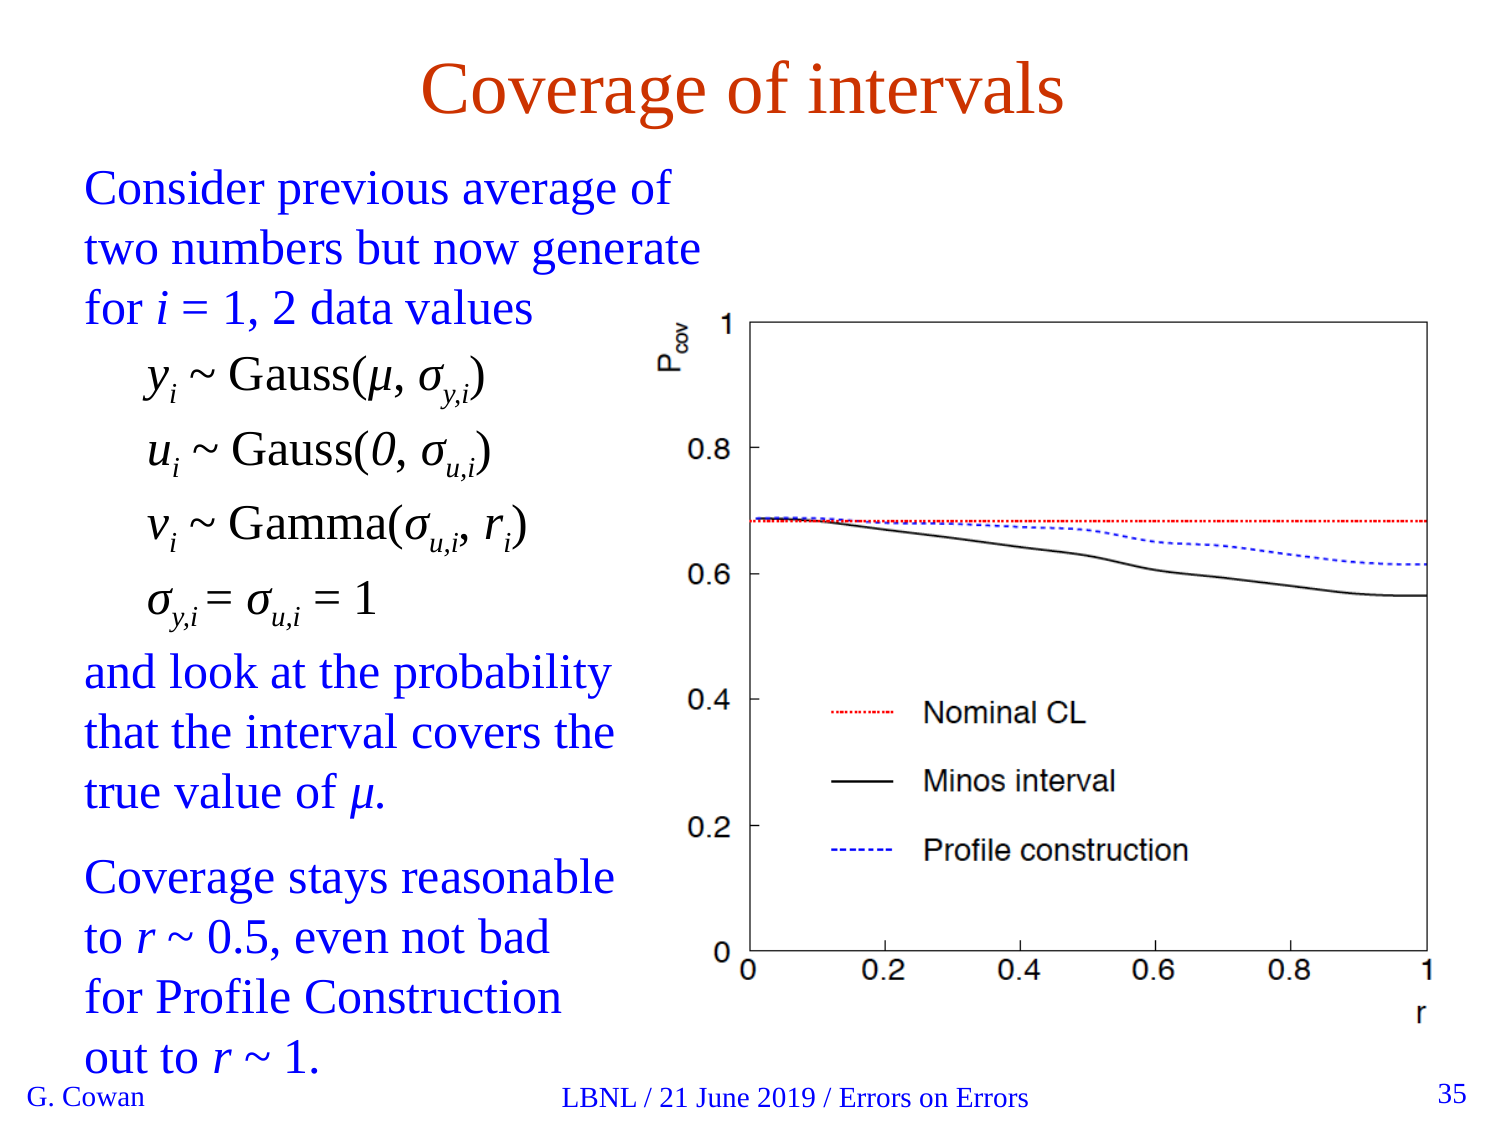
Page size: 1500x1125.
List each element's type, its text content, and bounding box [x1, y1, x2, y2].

footer LBNL / 21 June 2019 / Errors on Errors [312, 1070, 927, 1125]
slide_number 35 [927, 1066, 1483, 1125]
text_box Consider previous average of two numbers but now generate for i = 1, 2 data values yi ~ Gauss(μ, σy,i) ui ~ Gauss(0, σu,i) vi ~ Gamma(σu,i, ri) σy,i = σu,i = 1 and look at the probability that the interval covers the true value of μ. Coverage stays reasonable to r ~ 0.5, even not bad for Profile Construction out to r ~ 1. [69, 147, 717, 1092]
text_box Coverage of intervals [146, 40, 1340, 128]
slide_number G. Cowan [11, 1069, 253, 1114]
picture [654, 308, 1439, 1037]
